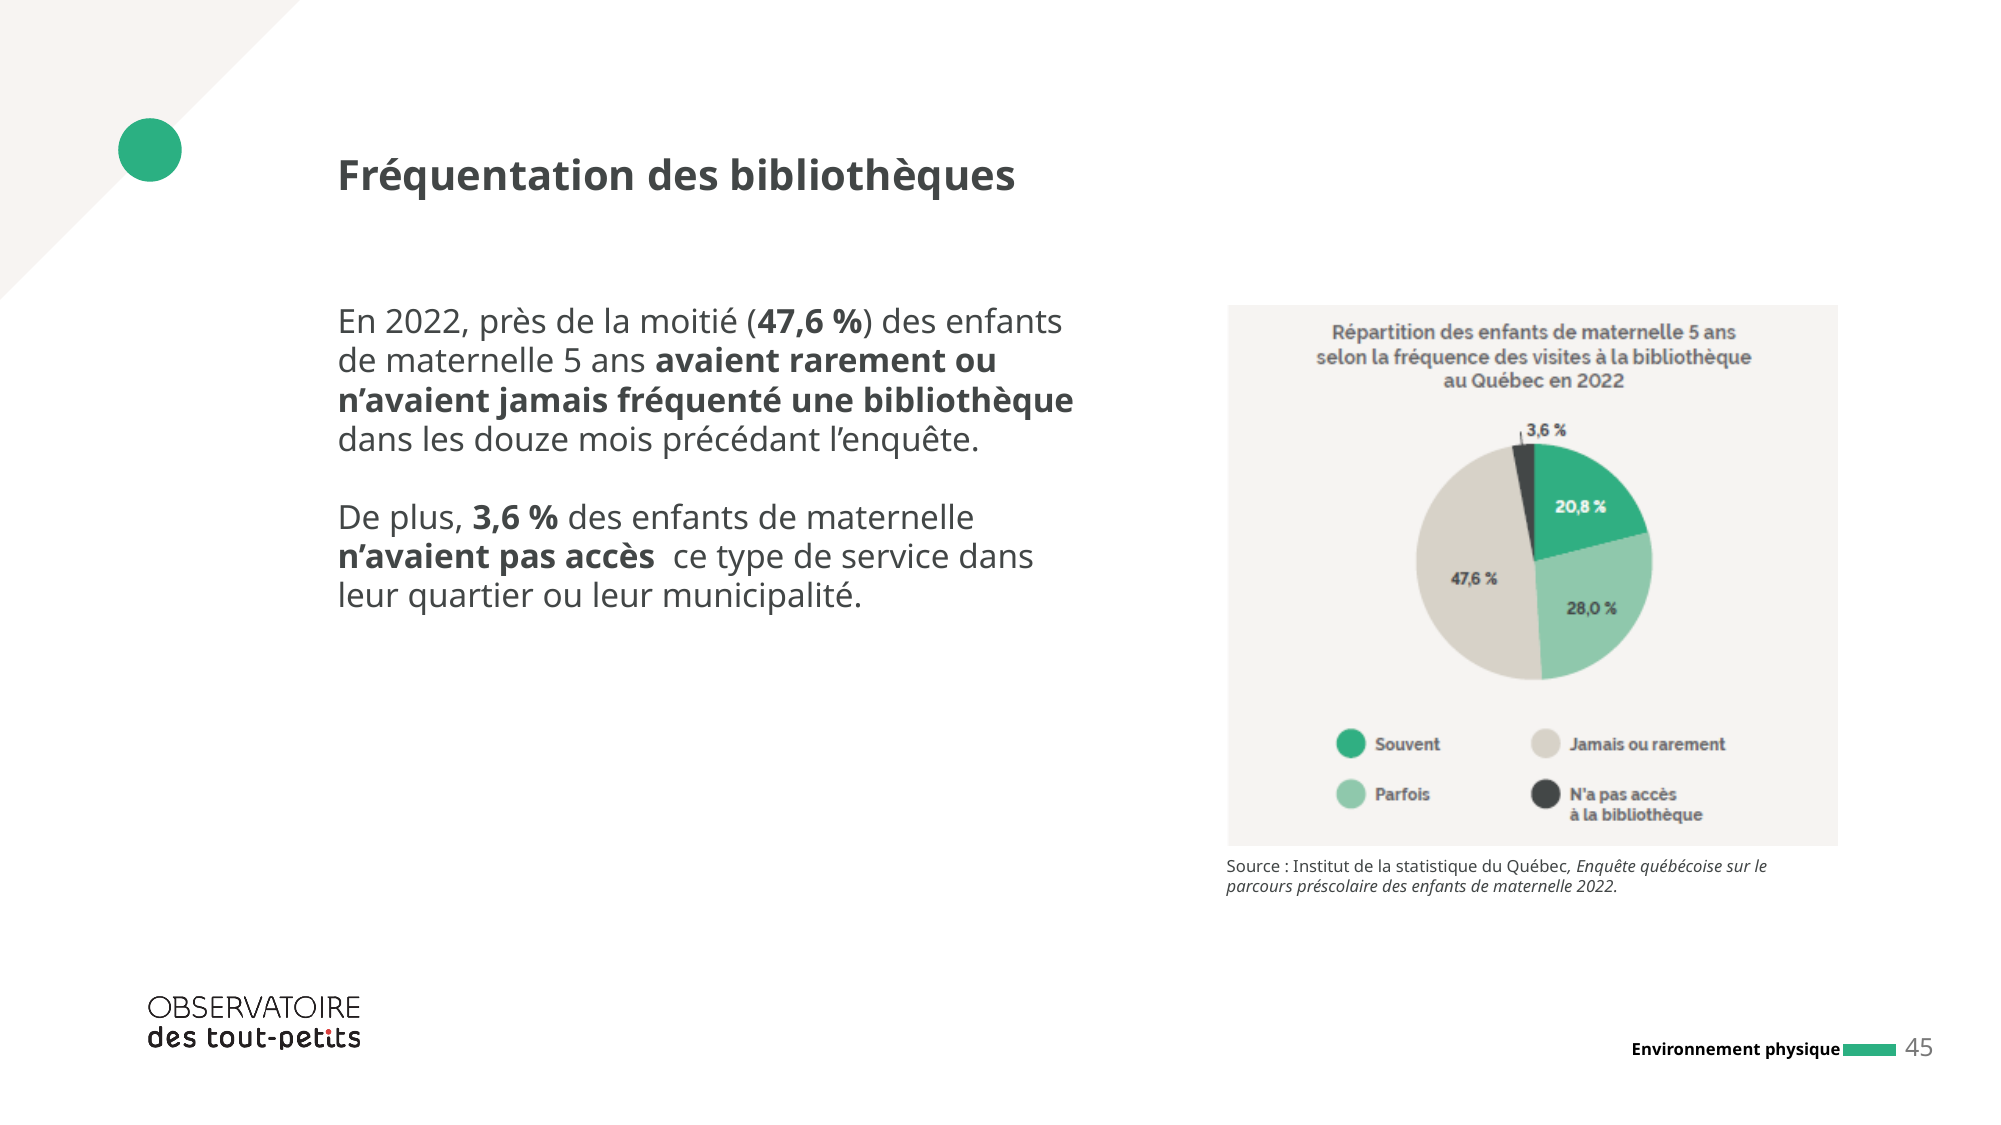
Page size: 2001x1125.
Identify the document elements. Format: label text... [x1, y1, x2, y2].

picture [1225, 304, 1838, 847]
text_box Fréquentation des bibliothèques [322, 149, 1448, 206]
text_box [0, 0, 301, 301]
text_box Source : Institut de la statistique du Québec, Enquête québécoise sur le parcours préscolaire des enfants de maternelle 2022. [1211, 848, 1852, 904]
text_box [148, 995, 1950, 1080]
text_box En 2022, près de la moitié (47,6 %) des enfants de maternelle 5 ans avaient rarement ou n’avaient jamais fréquenté une bibliothèque dans les douze mois précédant l’enquête. De plus, 3,6 % des enfants de maternelle n’avaient pas accès ce type de service dans leur quartier ou leur municipalité. [322, 293, 1099, 622]
